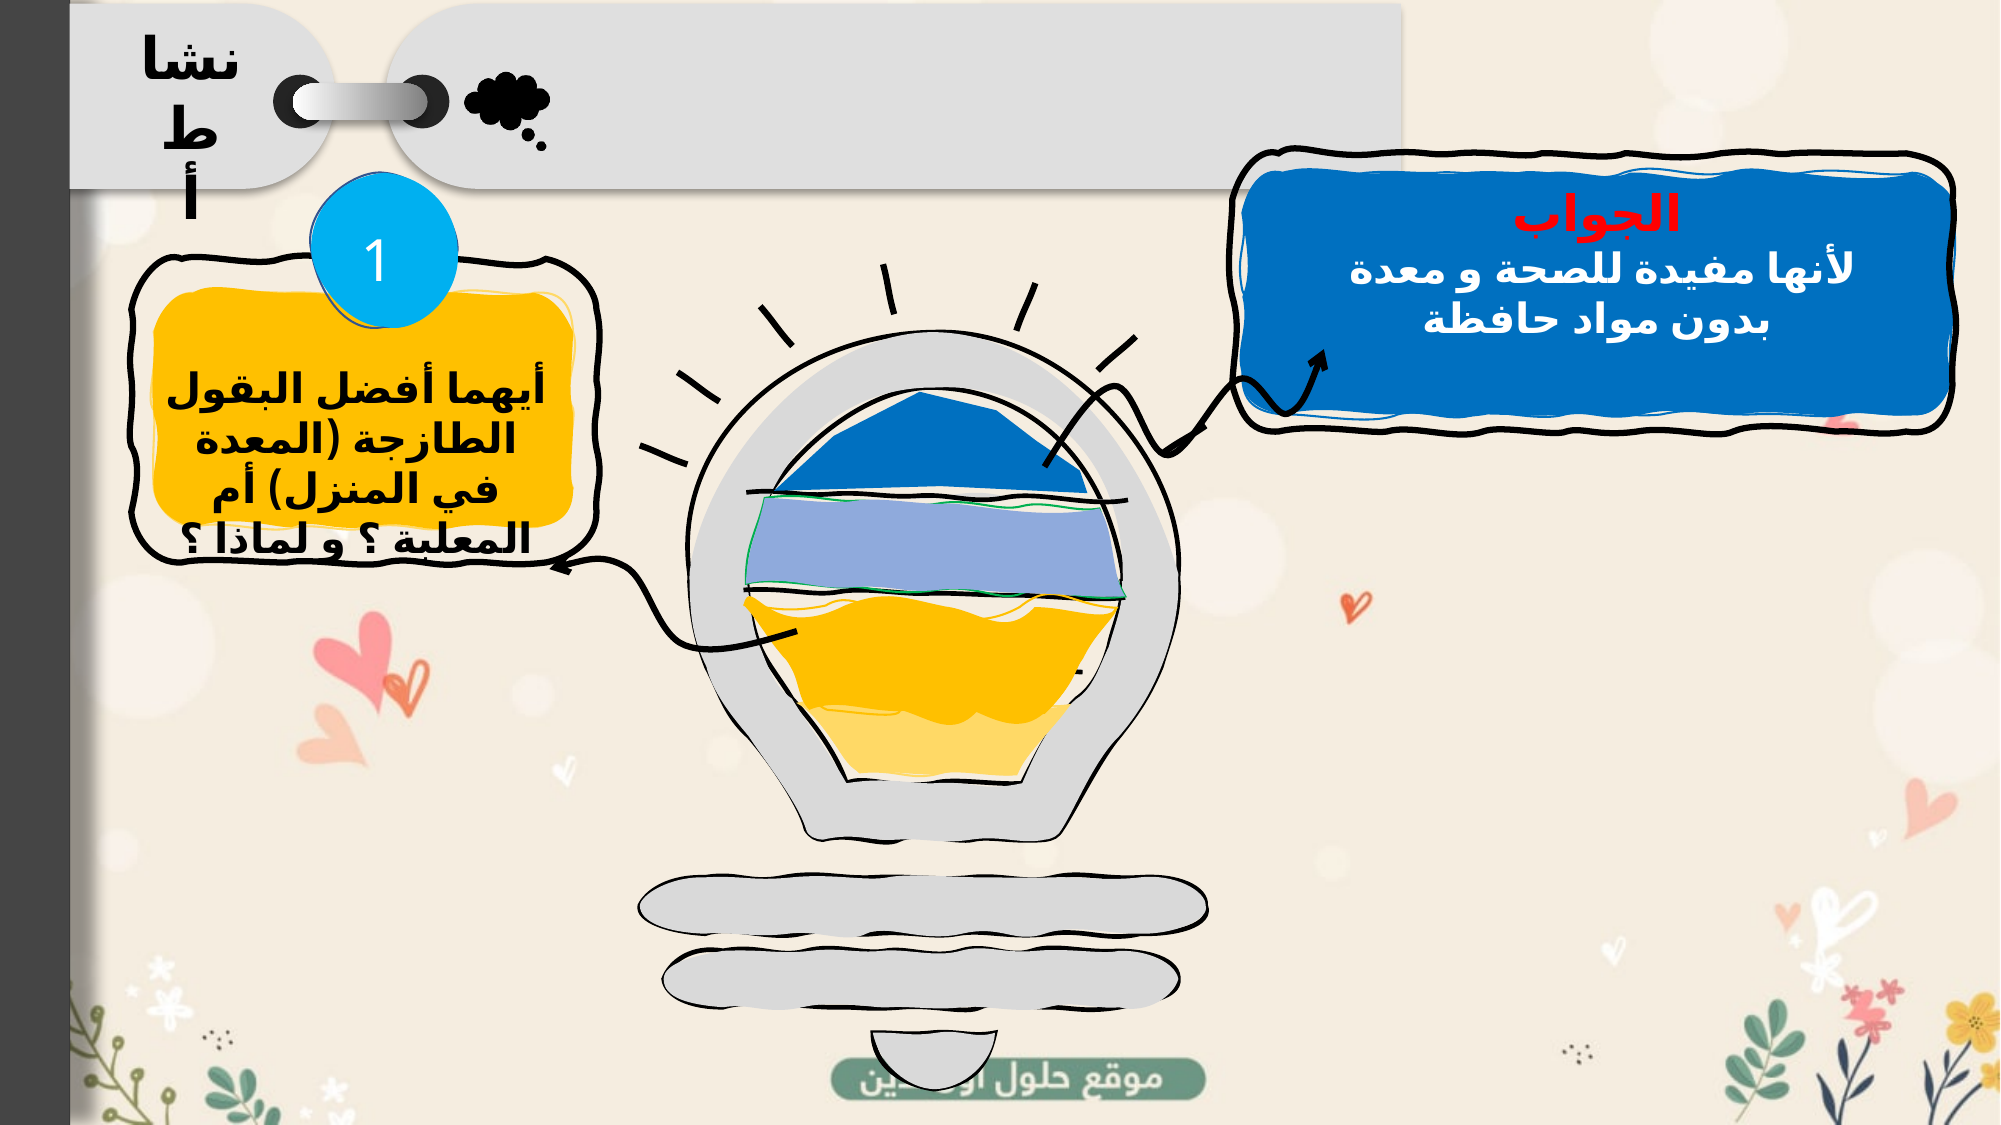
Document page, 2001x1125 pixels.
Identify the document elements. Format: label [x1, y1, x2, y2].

text_box [771, 465, 1104, 493]
text_box [745, 497, 1126, 939]
text_box [549, 558, 639, 592]
text_box [1229, 153, 1953, 432]
picture [597, 189, 1229, 577]
picture [71, 0, 2001, 1125]
text_box [1206, 384, 1229, 418]
text_box [639, 332, 1206, 1090]
text_box [55, 3, 1401, 189]
text_box [639, 265, 1194, 465]
text_box [0, 0, 71, 1125]
text_box [131, 172, 597, 563]
